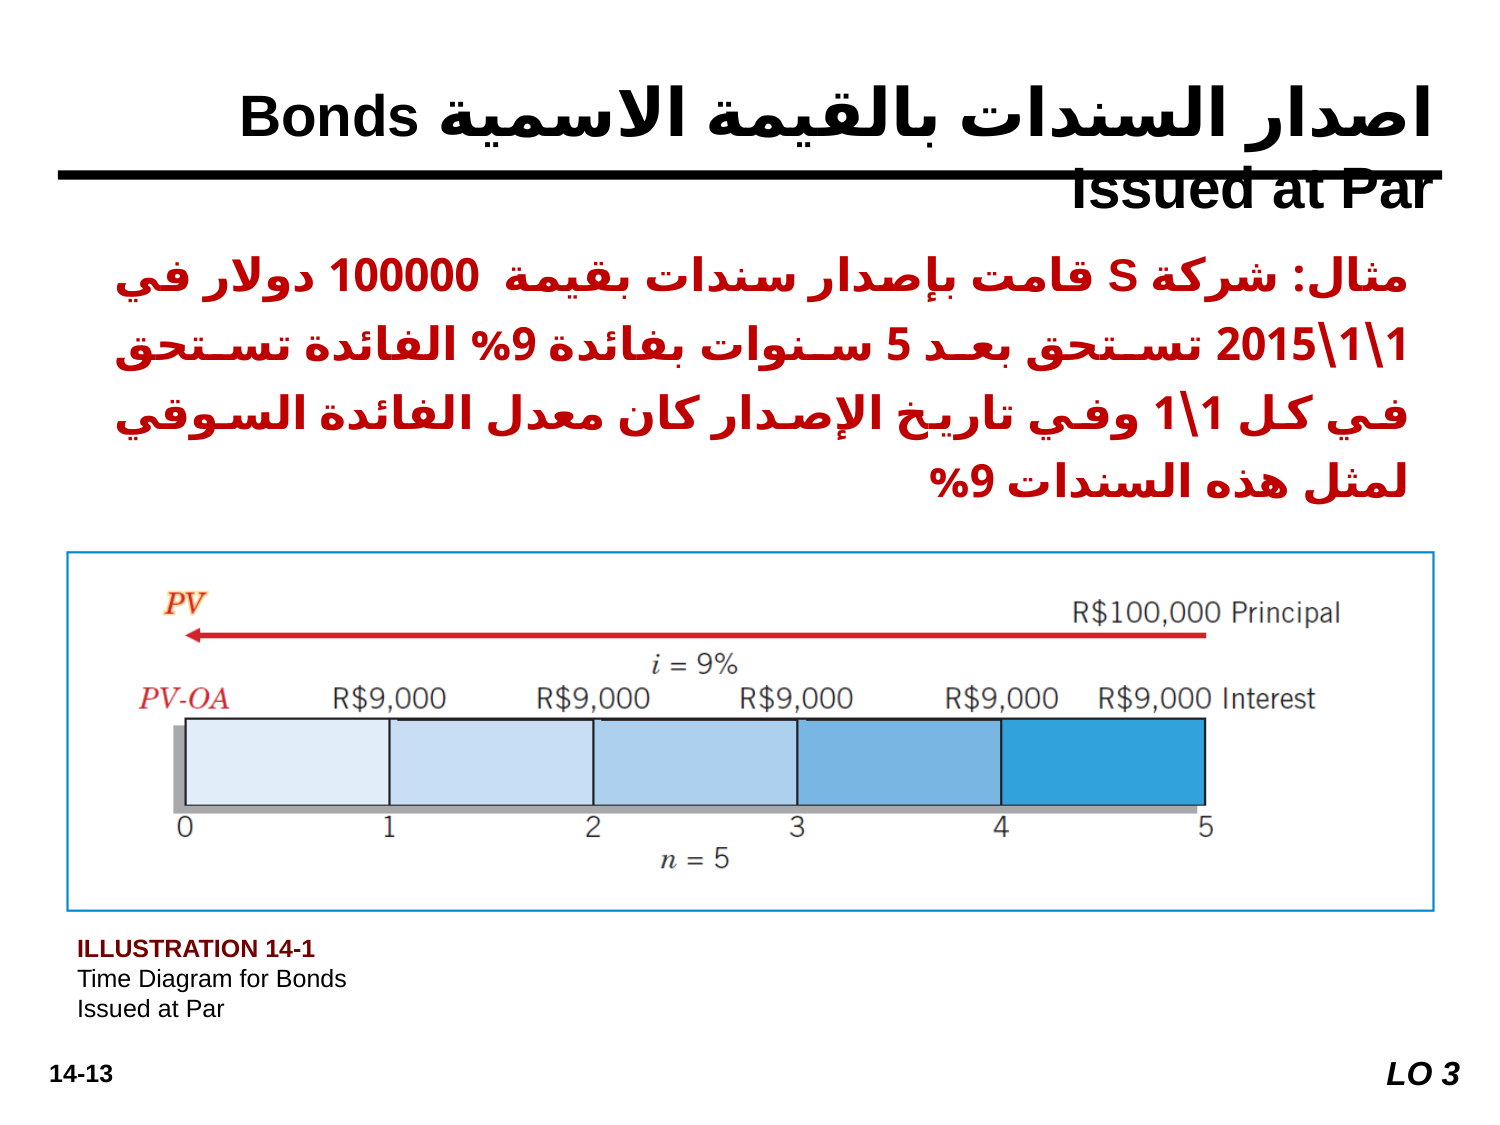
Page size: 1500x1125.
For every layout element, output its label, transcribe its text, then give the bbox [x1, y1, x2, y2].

text_box مثال: شركة S قامت بإصدار سندات بقيمة 100000 دولار في 1\1\2015 تستحق بعد 5 سنوات بفائدة 9% الفائدة تستحق في كل 1\1 وفي تاريخ الإصدار كان معدل الفائدة السوقي لمثل هذه السندات 9% [99, 224, 1425, 515]
text_box ILLUSTRATION 14-1 Time Diagram for Bonds Issued at Par [62, 924, 813, 1030]
title اصدار السندات بالقيمة الاسمية Bonds Issued at Par [99, 62, 1450, 155]
picture [62, 549, 1438, 913]
text_box LO 3 [1324, 1044, 1475, 1100]
